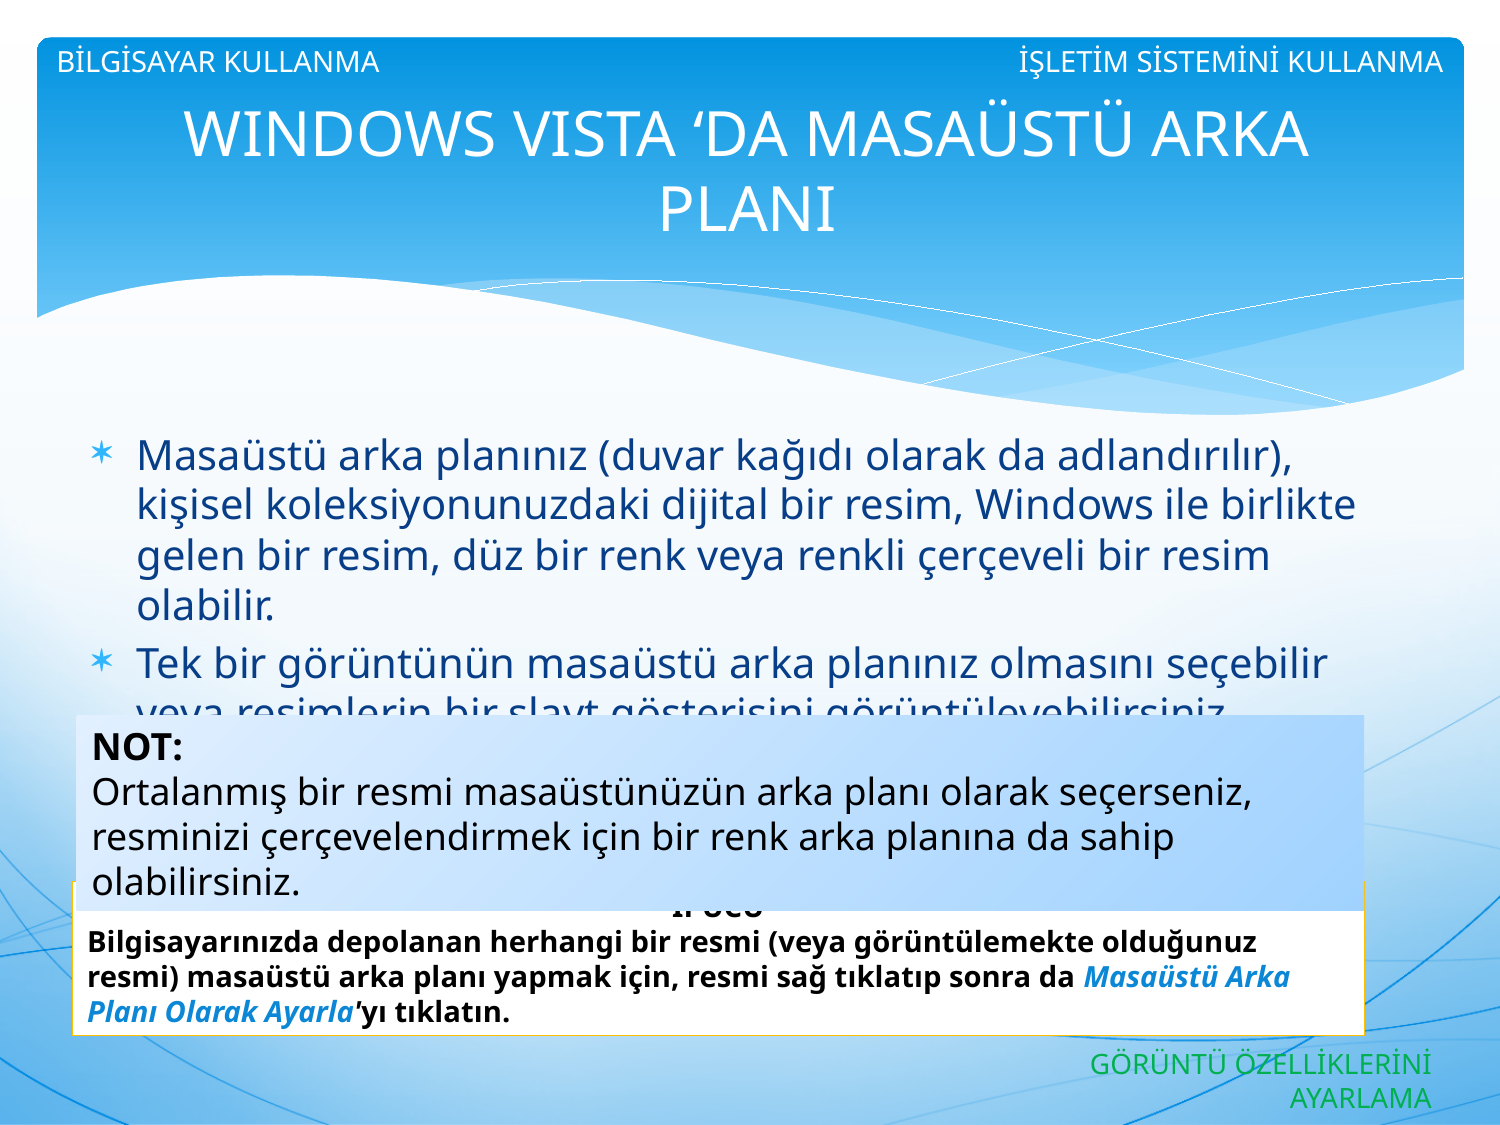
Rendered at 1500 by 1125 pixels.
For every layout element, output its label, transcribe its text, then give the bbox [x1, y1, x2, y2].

text_box WINDOWS VISTA ‘DA MASAÜSTÜ ARKA PLANI [72, 66, 1423, 272]
list Masaüstü arka planınız (duvar kağıdı olarak da adlandırılır), kişisel koleksiyonunuzdaki dijital bir resim, Windows ile birlikte gelen bir resim, düz bir renk veya renkli çerçeveli bir resim olabilir. Tek bir görüntünün masaüstü arka planınız olmasını seçebilir veya resimlerin bir slayt gösterisini görüntüleyebilirsiniz. [76, 420, 1384, 787]
text_box İŞLETİM SİSTEMİNİ KULLANMA [974, 7, 1459, 114]
text_box BİLGİSAYAR KULLANMA [41, 7, 526, 114]
text_box NOT: Ortalanmış bir resmi masaüstünüzün arka planı olarak seçerseniz, resminizi çerçevelendirmek için bir renk arka planına da sahip olabilirsiniz. [76, 715, 1365, 911]
text_box İPUCU Bilgisayarınızda depolanan herhangi bir resmi (veya görüntülemekte olduğunuz resmi) masaüstü arka planı yapmak için, resmi sağ tıklatıp sonra da Masaüstü Arka Planı Olarak Ayarla'yı tıklatın. [72, 881, 1365, 1036]
text_box GÖRÜNTÜ ÖZELLİKLERİNİ AYARLAMA [938, 1039, 1447, 1122]
text_box [113, 272, 1389, 317]
